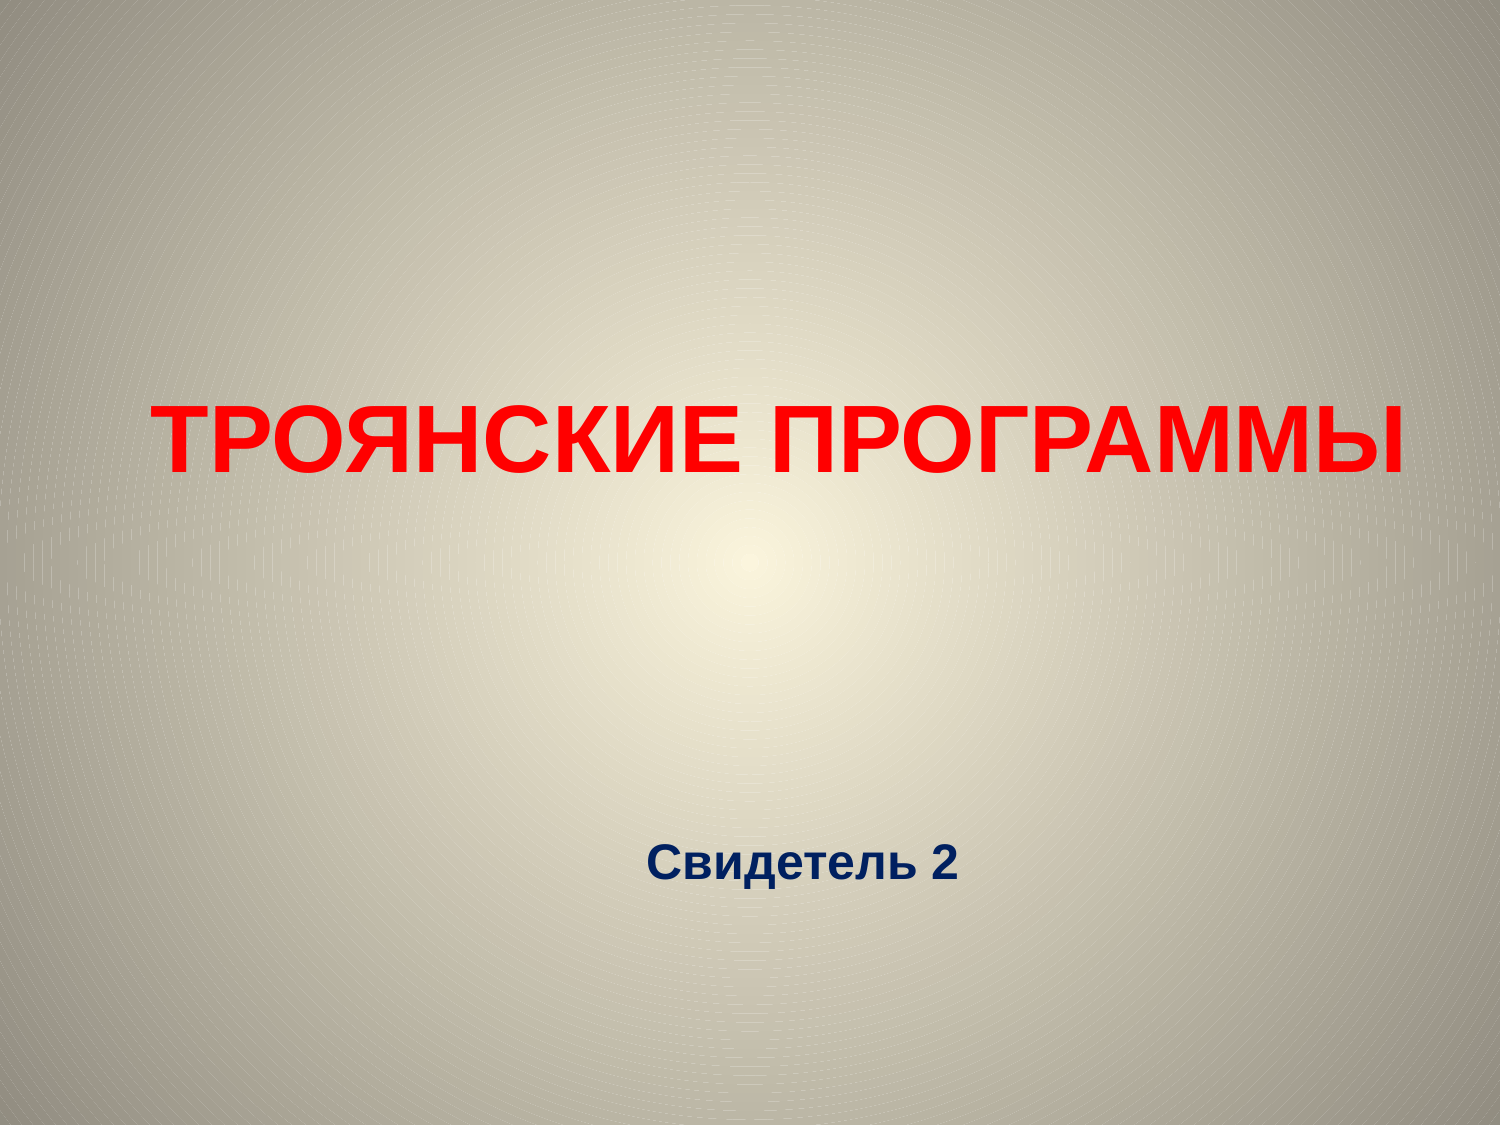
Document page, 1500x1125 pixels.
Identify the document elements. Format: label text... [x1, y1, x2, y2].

title ТРОЯНСКИЕ ПРОГРАММЫ [128, 351, 1430, 518]
subtitle Свидетель 2 [631, 822, 1459, 929]
